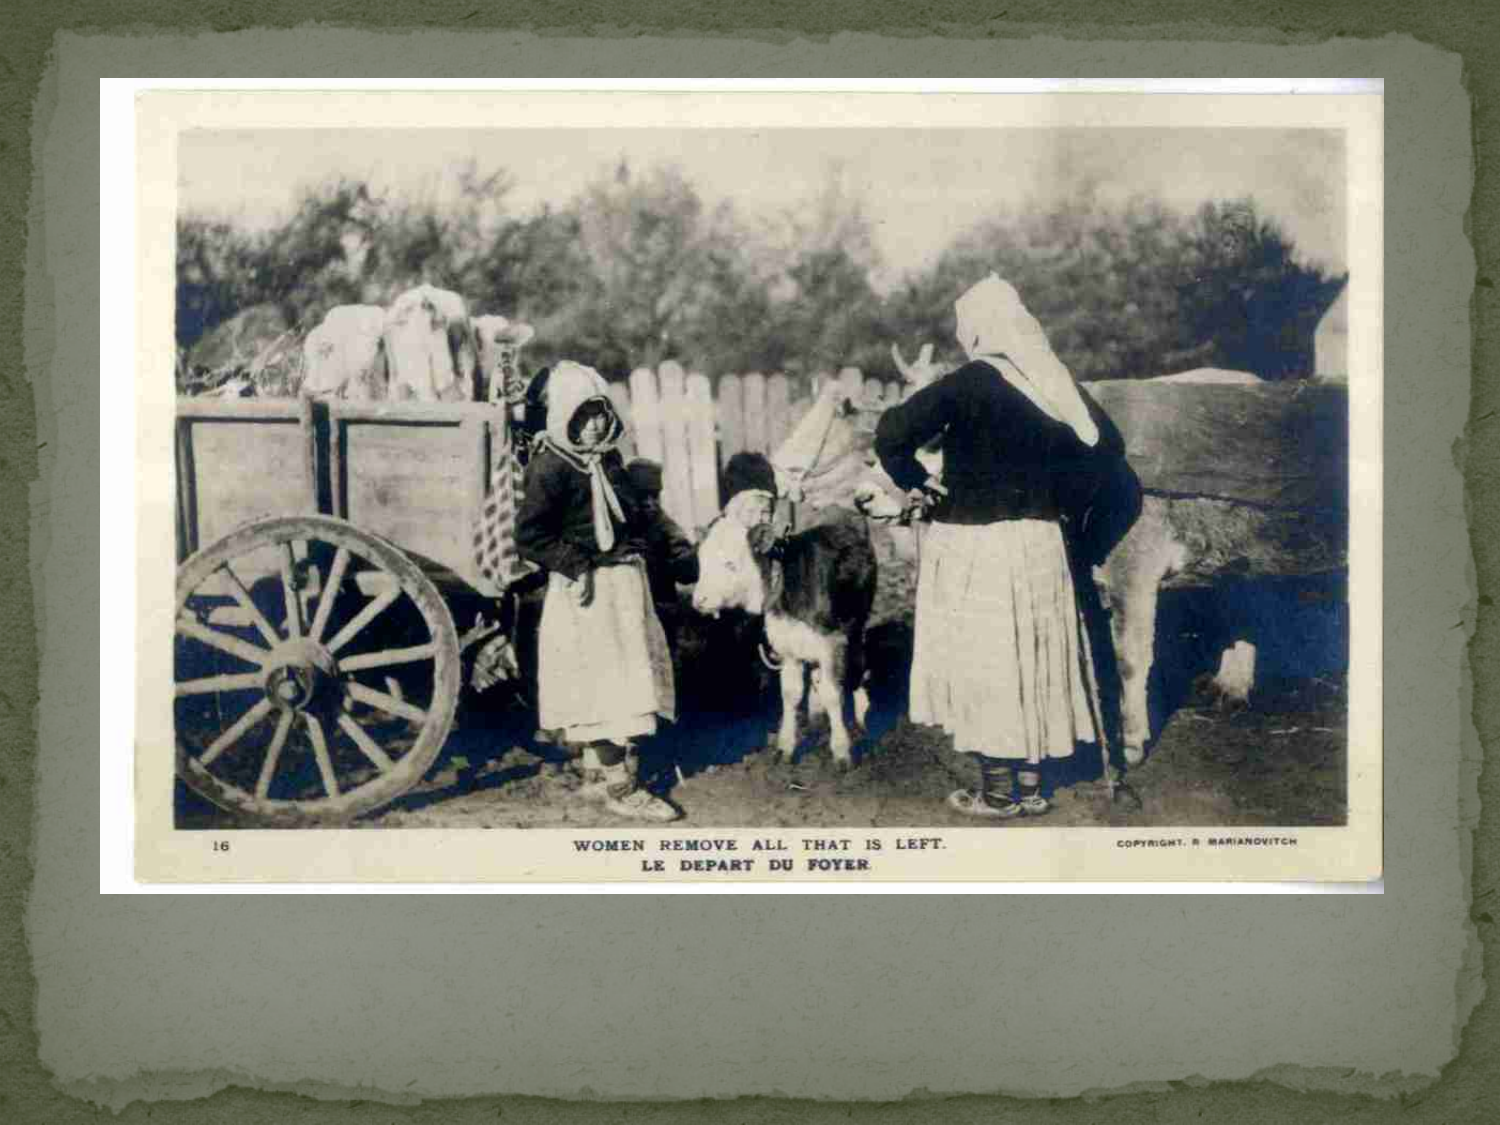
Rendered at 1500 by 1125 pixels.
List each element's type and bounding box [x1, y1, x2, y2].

picture [100, 78, 1384, 894]
